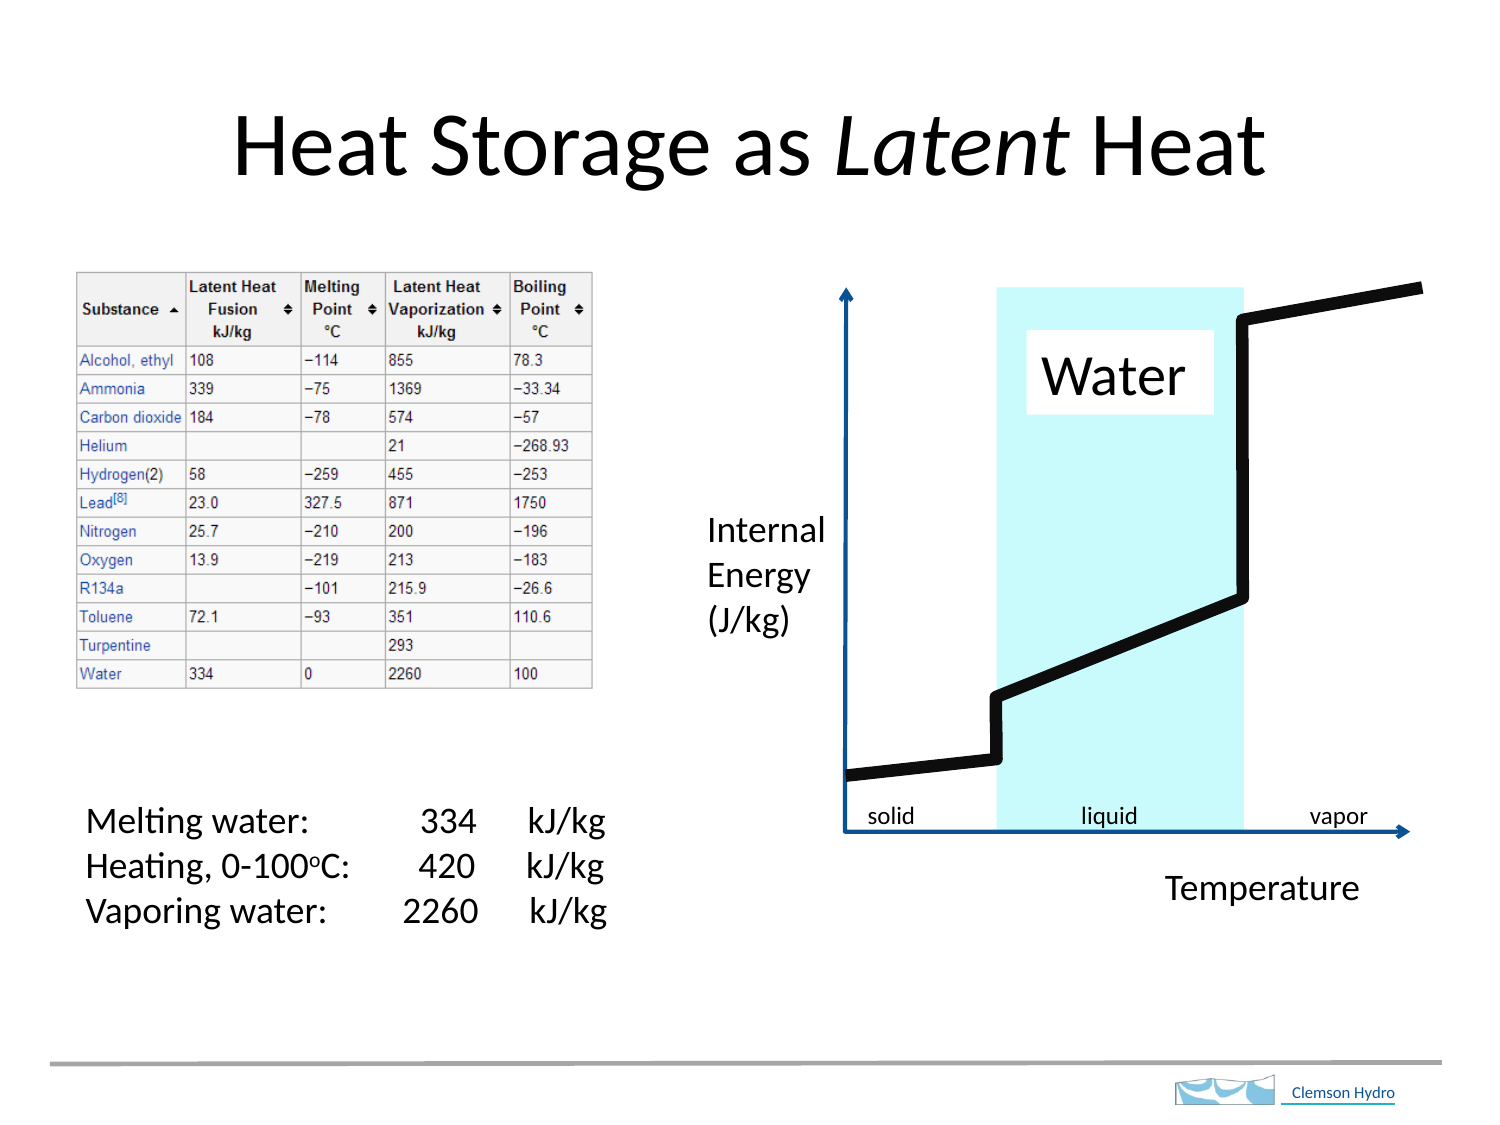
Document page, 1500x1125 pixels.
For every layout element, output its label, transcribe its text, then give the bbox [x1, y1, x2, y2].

title Heat Storage as Latent Heat [74, 44, 1426, 233]
text_box Melting water: 334 kJ/kg Heating, 0-100oC: 420 kJ/kg Vaporing water: 2260 kJ/kg [70, 789, 809, 939]
picture [65, 262, 608, 699]
picture [1175, 1074, 1275, 1105]
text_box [691, 287, 1423, 917]
